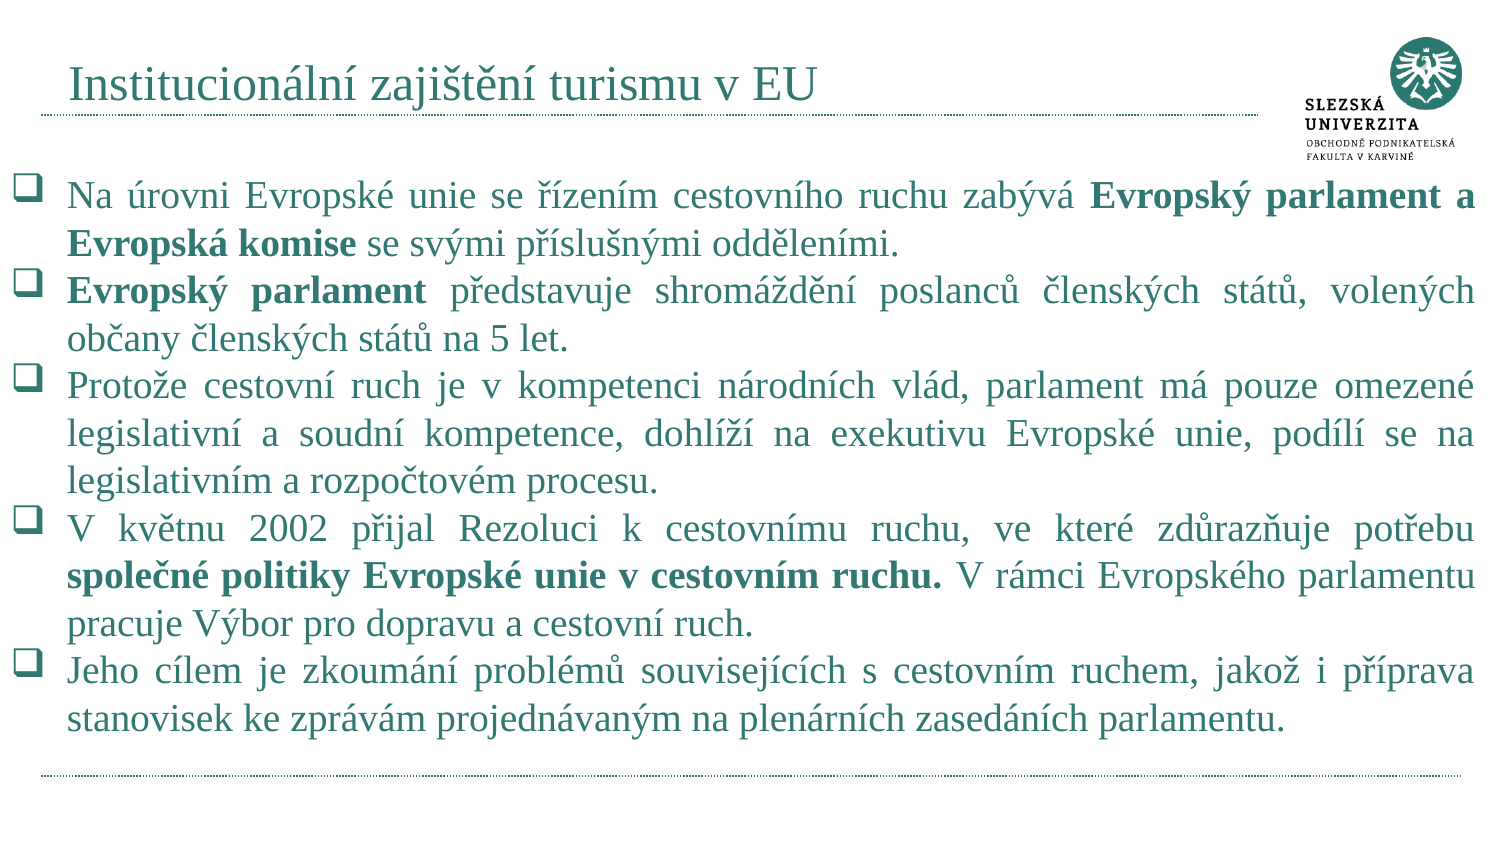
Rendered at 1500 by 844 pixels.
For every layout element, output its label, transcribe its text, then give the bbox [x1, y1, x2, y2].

title Institucionální zajištění turismu v EU [53, 43, 1318, 127]
text_box Na úrovni Evropské unie se řízením cestovního ruchu zabývá Evropský parlament a Evropská komise se svými příslušnými odděleními. Evropský parlament představuje shromáždění poslanců členských států, volených občany členských států na 5 let. Protože cestovní ruch je v kompetenci národních vlád, parlament má pouze omezené legislativní a soudní kompetence, dohlíží na exekutivu Evropské unie, podílí se na legislativním a rozpočtovém procesu. V květnu 2002 přijal Rezoluci k cestovnímu ruchu, ve které zdůrazňuje potřebu společné politiky Evropské unie v cestovním ruchu. V rámci Evropského parlamentu pracuje Výbor pro dopravu a cestovní ruch. Jeho cílem je zkoumání problémů souvisejících s cestovním ruchem, jakož i příprava stanovisek ke zprávám projednávaným na plenárních zasedáních parlamentu. [0, 161, 1491, 842]
picture [1305, 37, 1462, 160]
